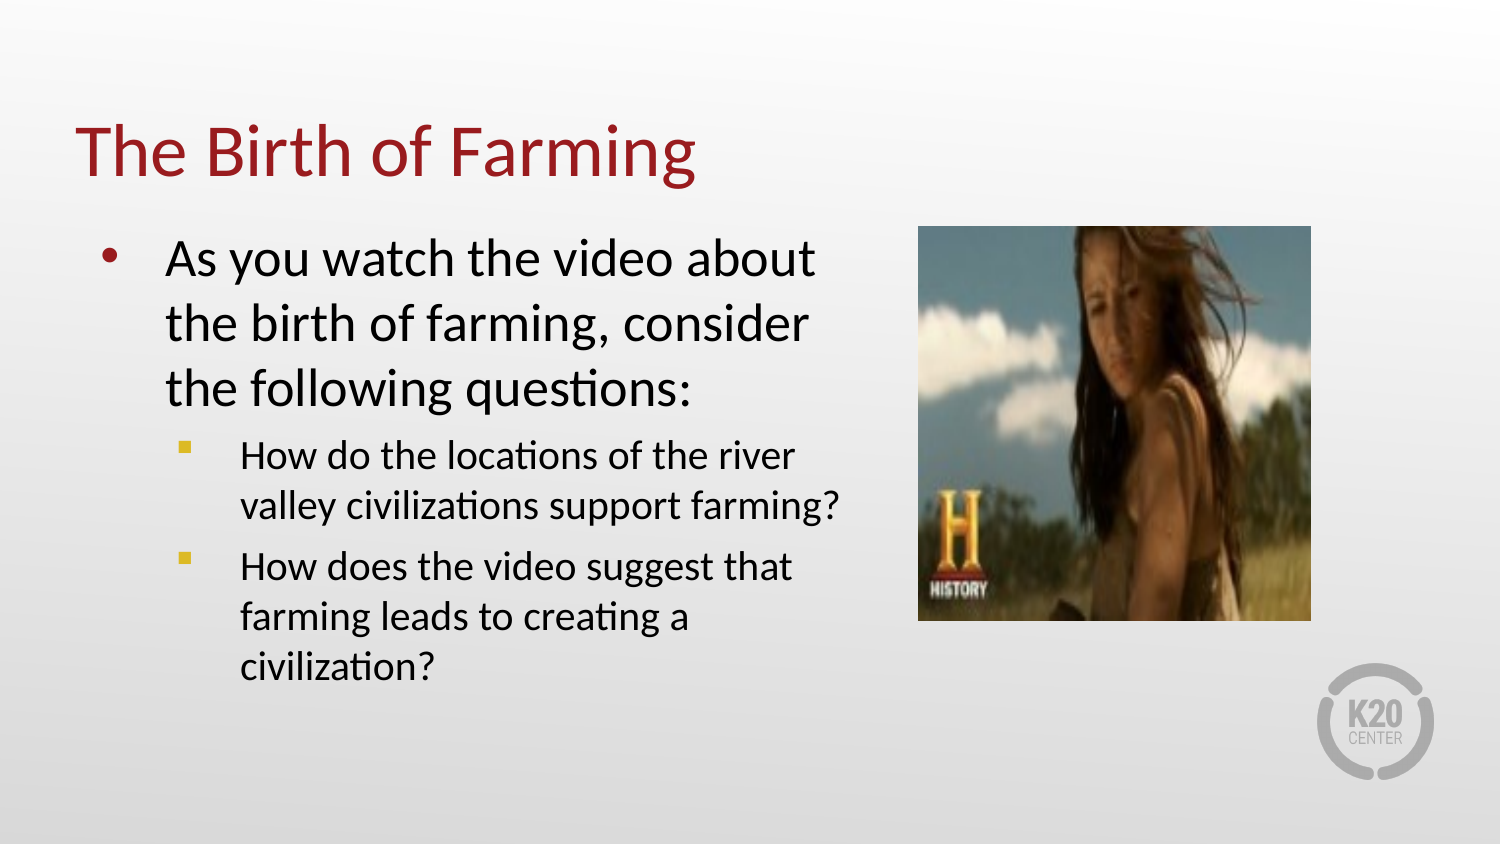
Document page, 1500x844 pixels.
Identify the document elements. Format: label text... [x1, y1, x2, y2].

title The Birth of Farming [75, 50, 1425, 191]
picture [1300, 646, 1451, 797]
picture [917, 225, 1311, 622]
list As you watch the video about the birth of farming, consider the following questions: How do the locations of the river valley civilizations support farming? How does the video suggest that farming leads to creating a civilization? [75, 214, 860, 779]
